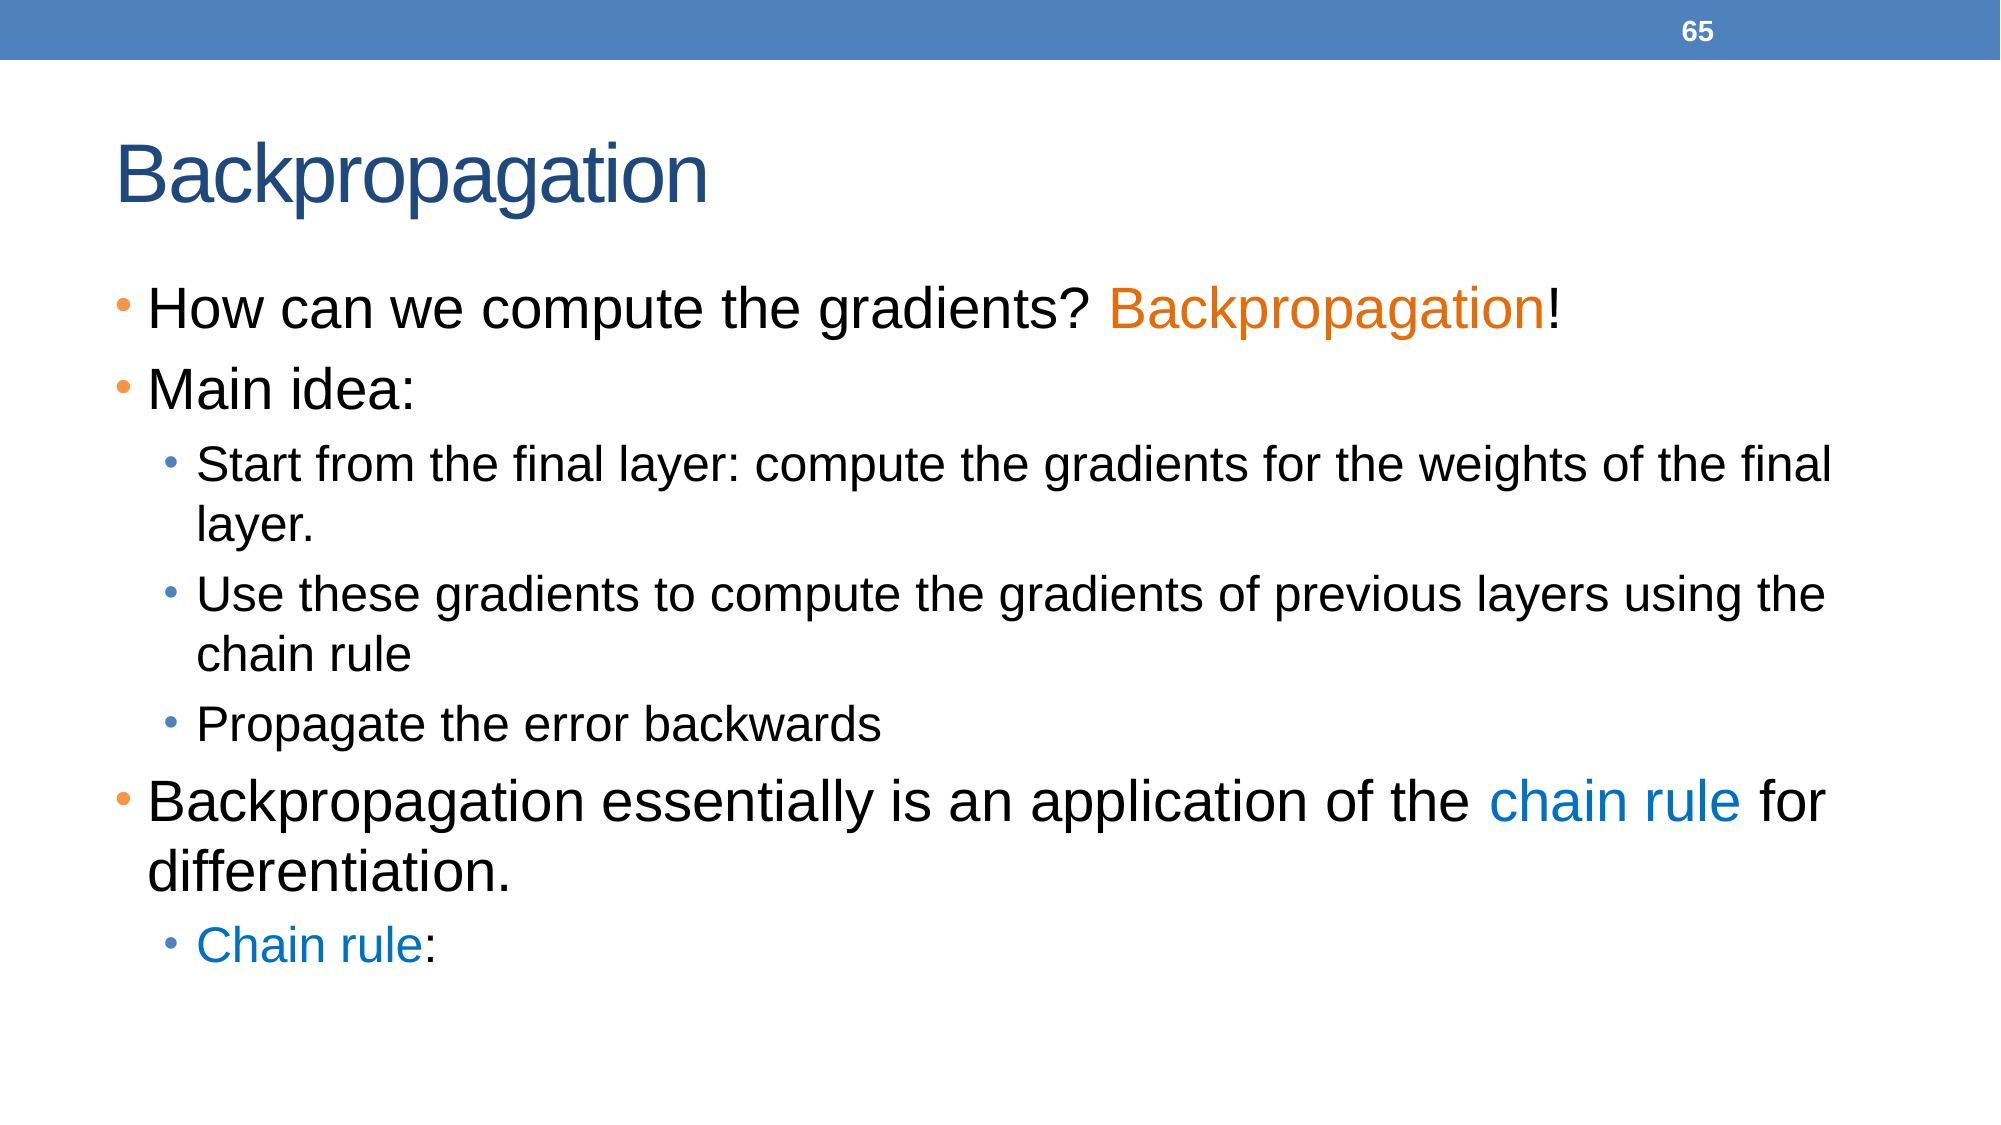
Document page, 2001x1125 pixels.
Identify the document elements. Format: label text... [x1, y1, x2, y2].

slide_number 65 [1666, 3, 1900, 57]
title Backpropagation [99, 87, 1900, 250]
